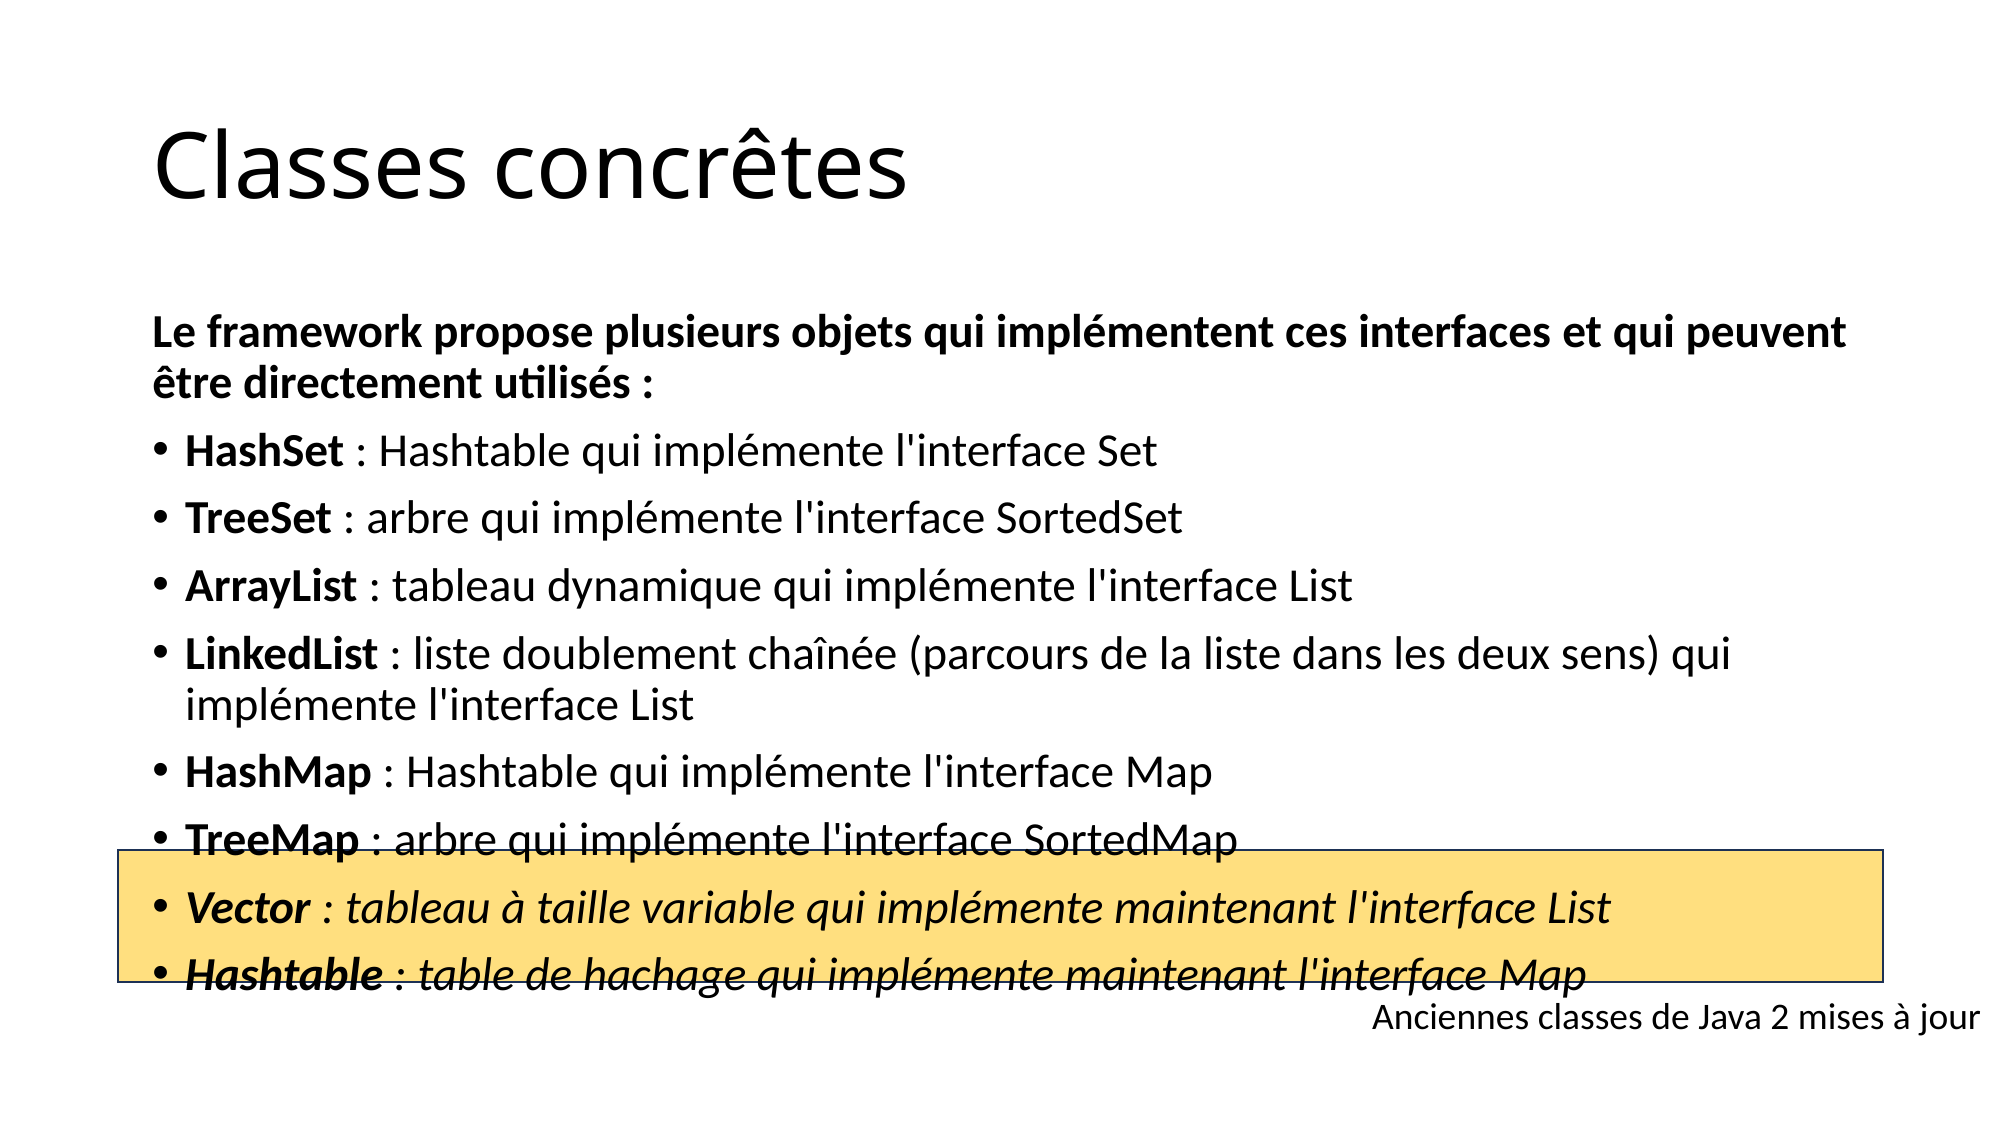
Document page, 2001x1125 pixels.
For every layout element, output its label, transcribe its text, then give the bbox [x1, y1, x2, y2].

list Le framework propose plusieurs objets qui implémentent ces interfaces et qui peuvent être directement utilisés : HashSet : Hashtable qui implémente l'interface Set TreeSet : arbre qui implémente l'interface SortedSet ArrayList : tableau dynamique qui implémente l'interface List LinkedList : liste doublement chaînée (parcours de la liste dans les deux sens) qui implémente l'interface List HashMap : Hashtable qui implémente l'interface Map TreeMap : arbre qui implémente l'interface SortedMap Vector : tableau à taille variable qui implémente maintenant l'interface List Hashtable : table de hachage qui implémente maintenant l'interface Map [137, 299, 1863, 1014]
text_box [1863, 849, 1884, 983]
text_box [117, 849, 137, 983]
title Classes concrêtes [137, 59, 1863, 278]
text_box Anciennes classes de Java 2 mises à jour [1357, 984, 1997, 1045]
